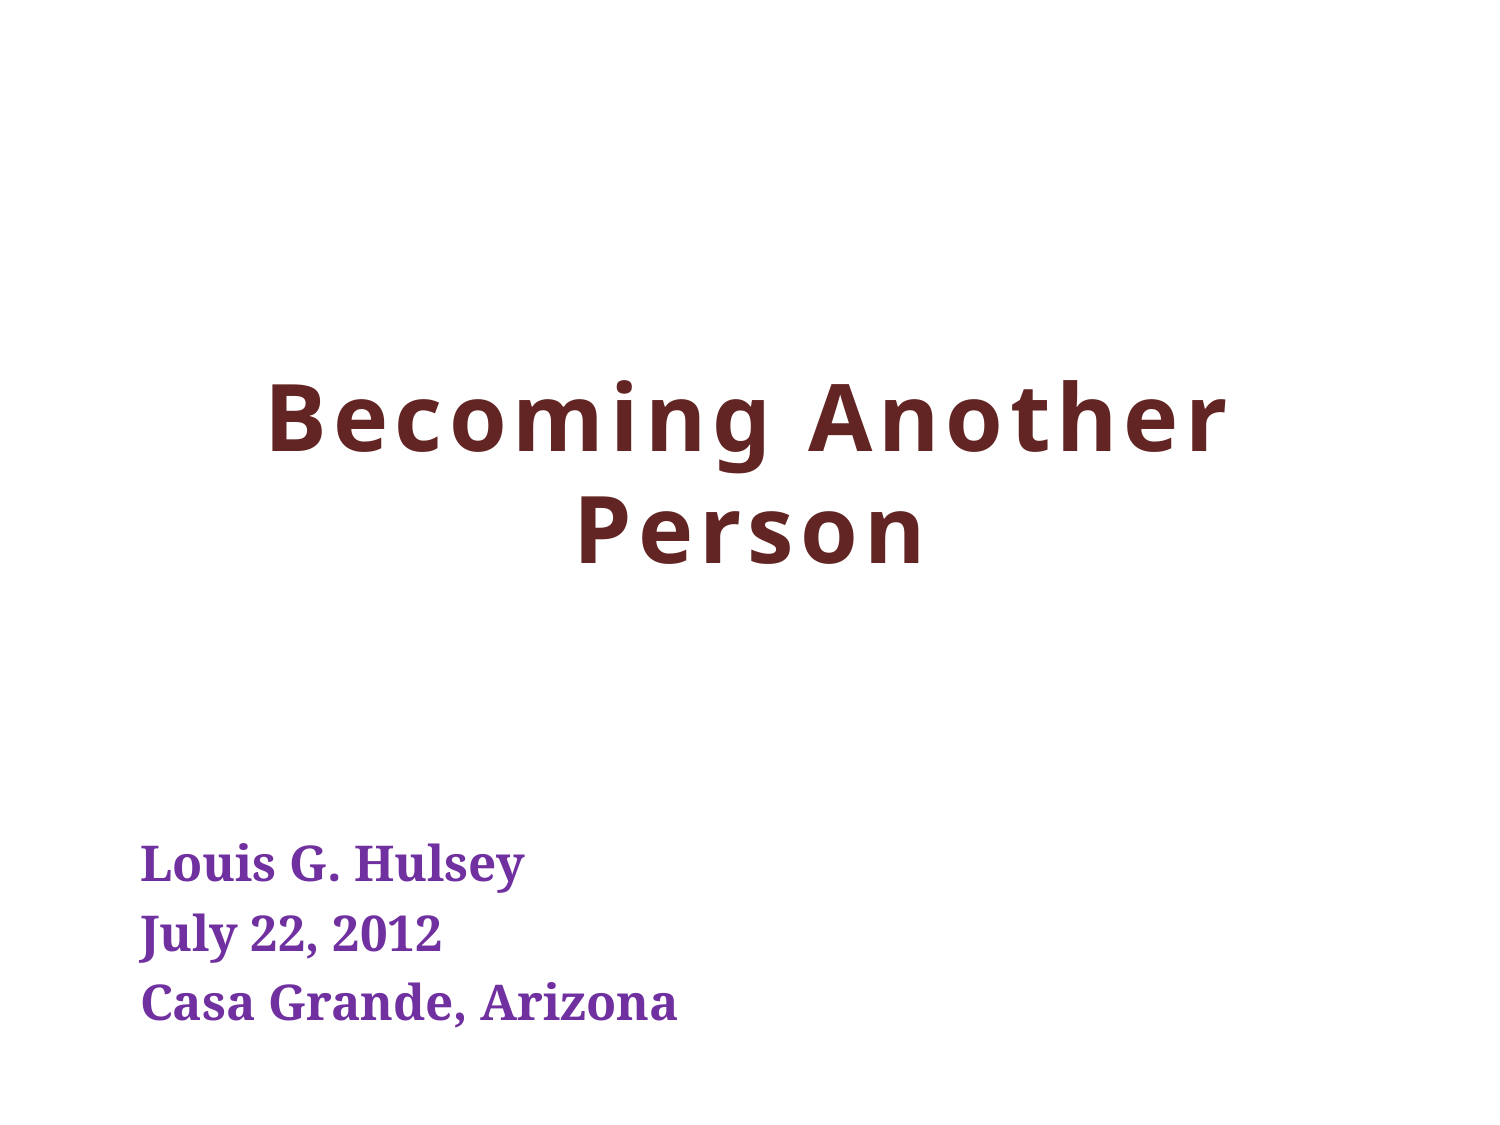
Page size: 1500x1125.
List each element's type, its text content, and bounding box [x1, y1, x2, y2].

subtitle Louis G. Hulsey July 22, 2012 Casa Grande, Arizona [125, 825, 1175, 1038]
title Becoming Another Person [112, 349, 1388, 591]
